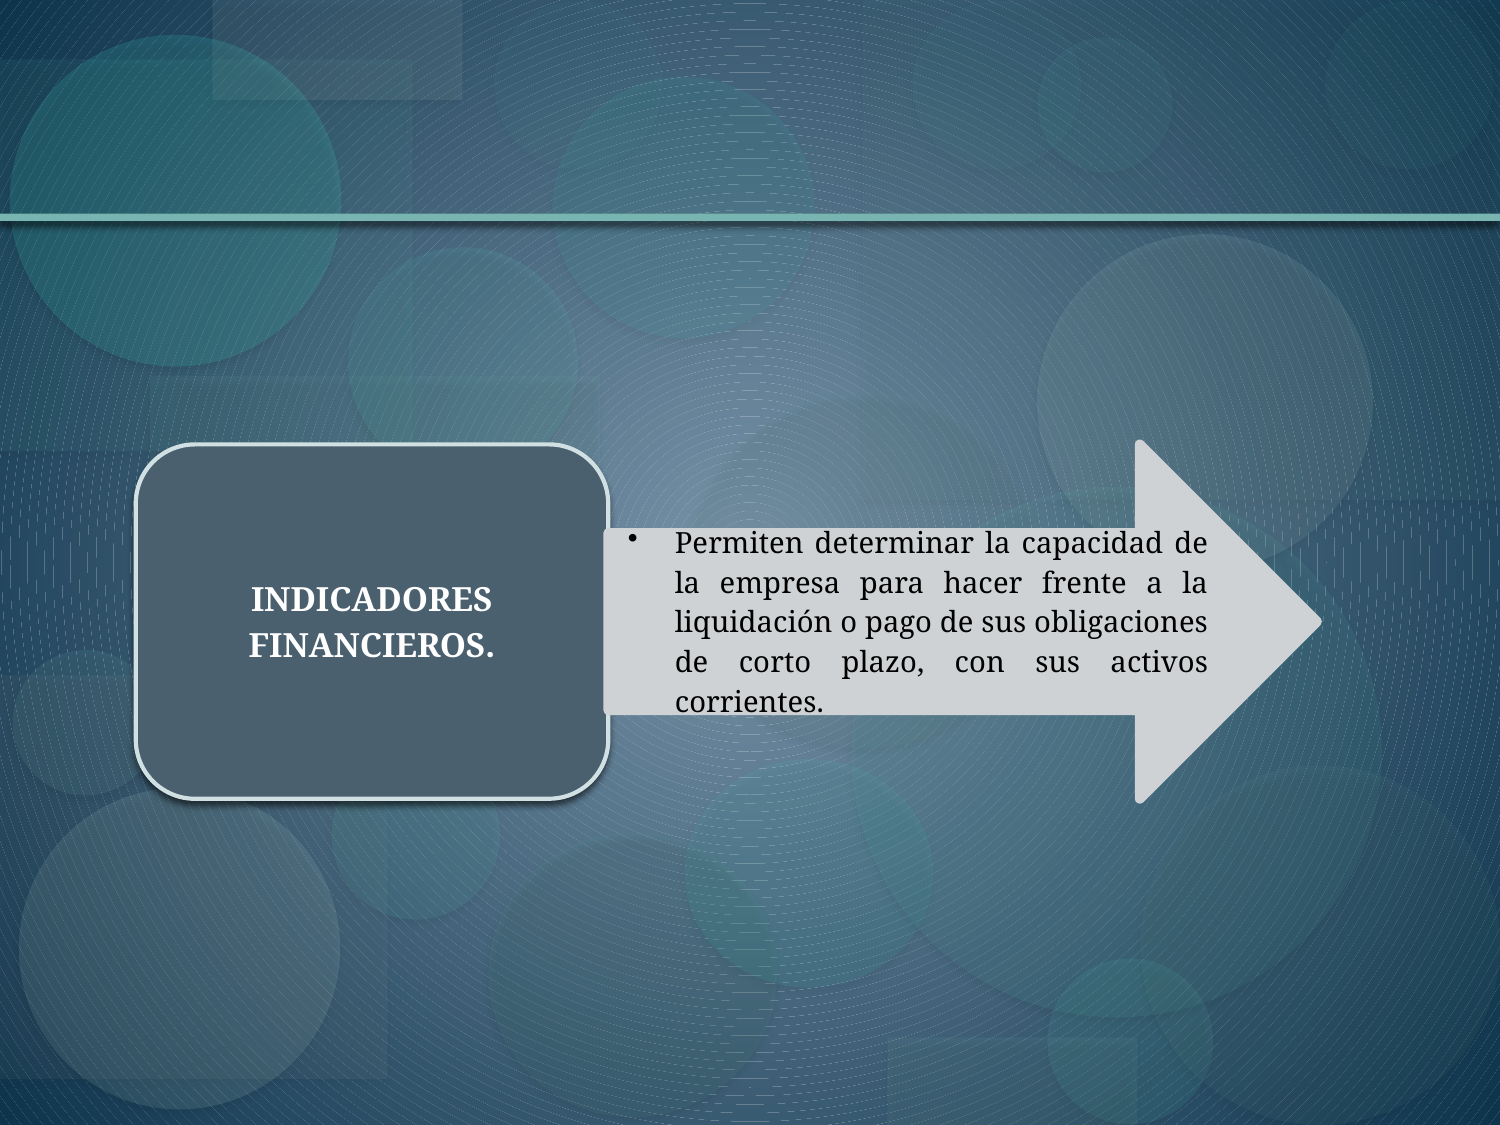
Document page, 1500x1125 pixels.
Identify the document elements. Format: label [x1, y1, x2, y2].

text_box [135, 444, 1318, 800]
